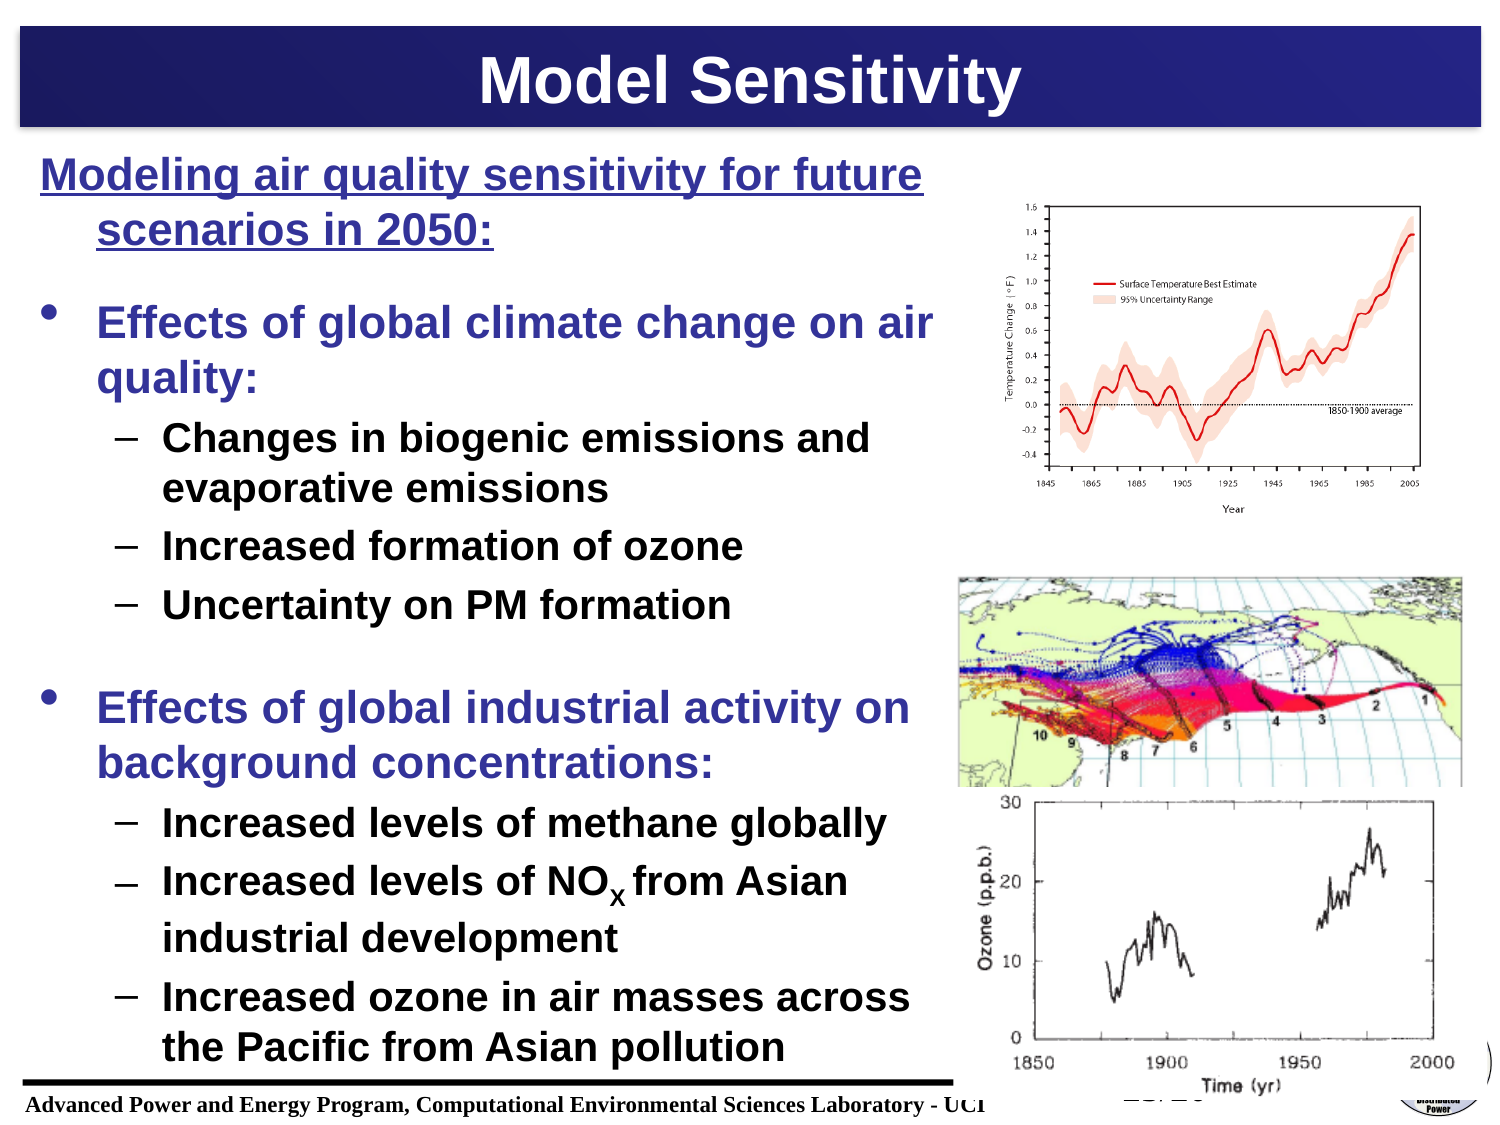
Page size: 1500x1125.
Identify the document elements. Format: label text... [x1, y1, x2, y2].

title Model Sensitivity [19, 26, 1482, 127]
picture [949, 574, 1493, 1117]
picture [1000, 187, 1451, 526]
list Modeling air quality sensitivity for future scenarios in 2050: Effects of global climate change on air quality: Changes in biogenic emissions and evaporative emissions Increased formation of ozone Uncertainty on PM formation Effects of global industrial activity on background concentrations: Increased levels of methane globally Increased levels of NOX from Asian industrial development Increased ozone in air masses across the Pacific from Asian pollution [24, 137, 988, 1070]
